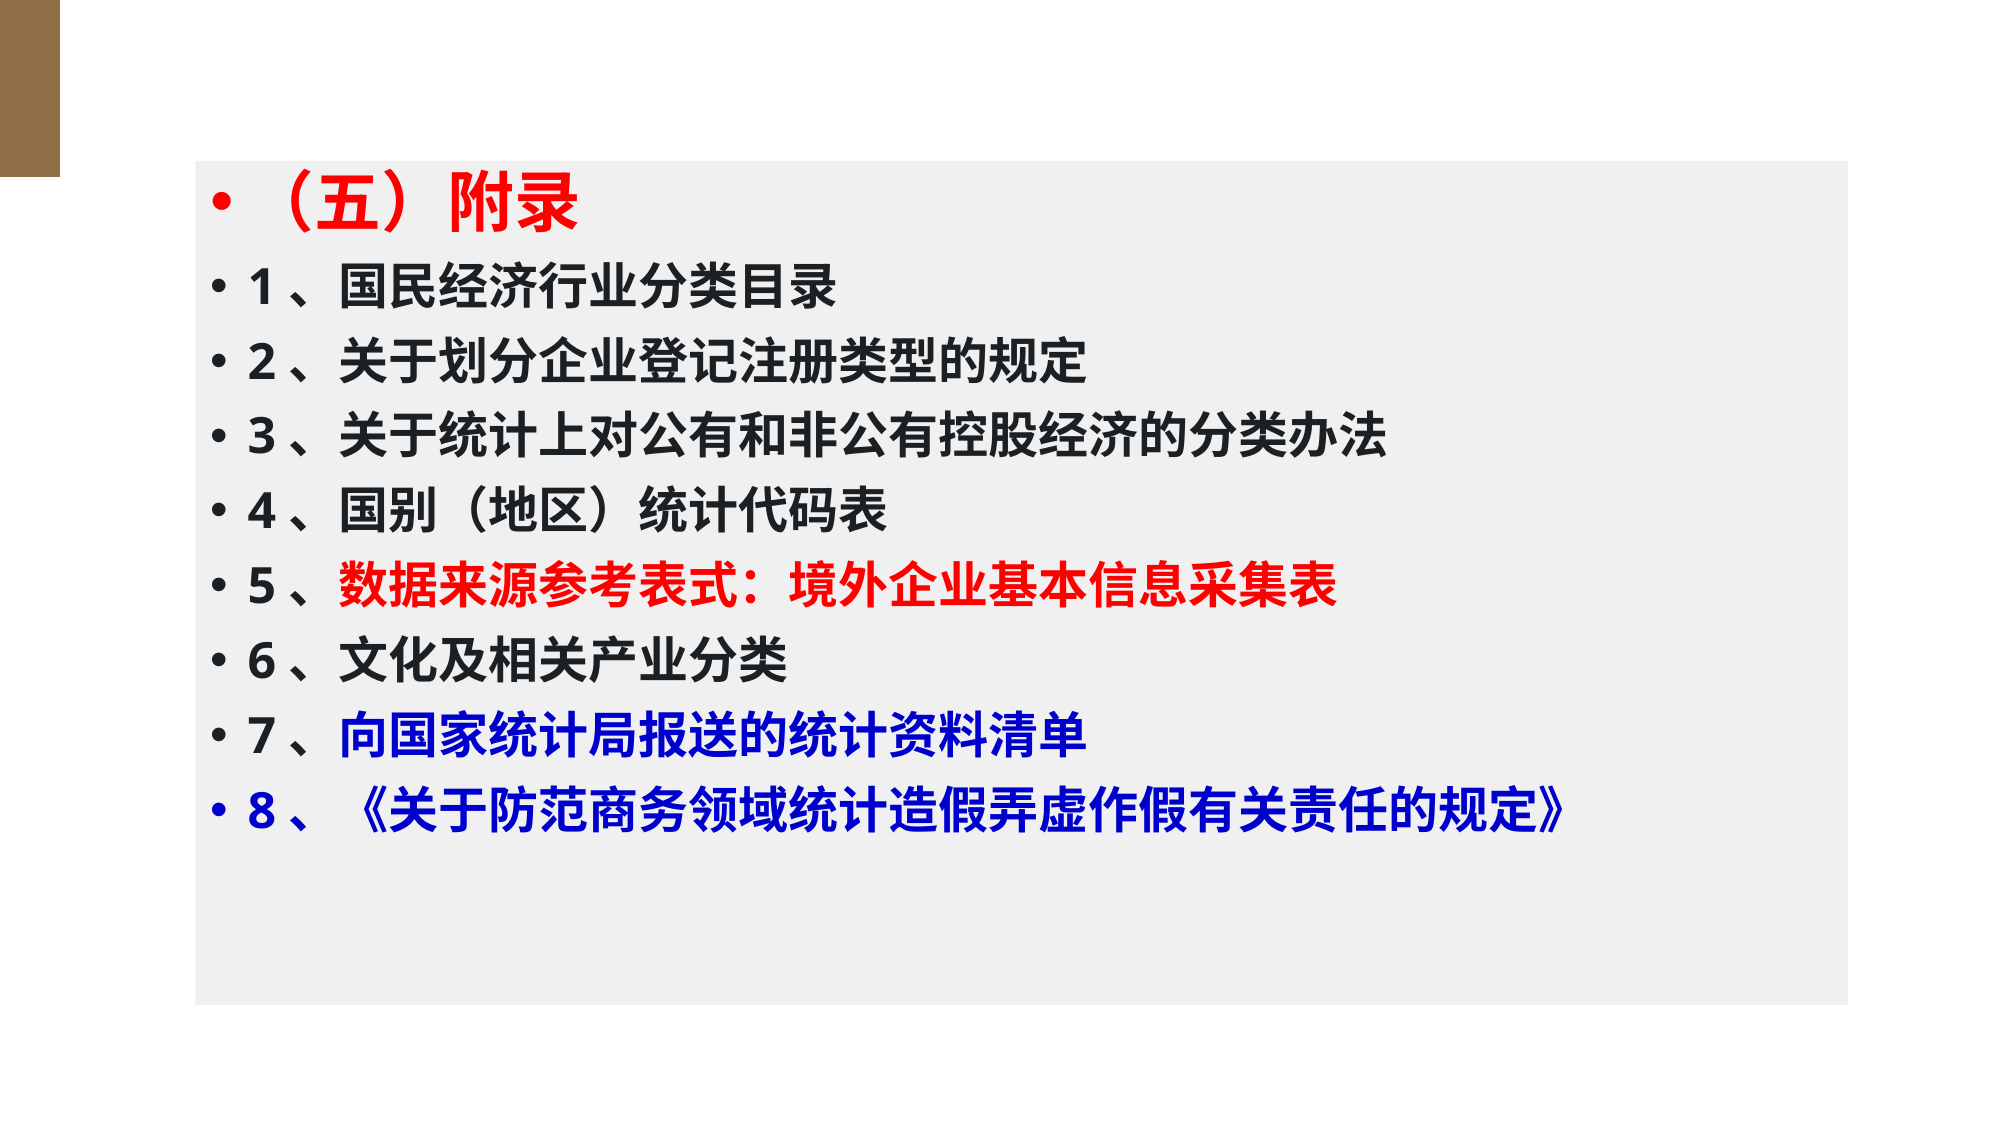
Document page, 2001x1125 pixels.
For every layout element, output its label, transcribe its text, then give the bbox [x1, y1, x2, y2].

list （五）附录 1、国民经济行业分类目录 2、关于划分企业登记注册类型的规定 3、关于统计上对公有和非公有控股经济的分类办法 4、国别（地区）统计代码表 5、数据来源参考表式：境外企业基本信息采集表 6、文化及相关产业分类 7、向国家统计局报送的统计资料清单 8、《关于防范商务领域统计造假弄虚作假有关责任的规定》 [195, 160, 1848, 1005]
